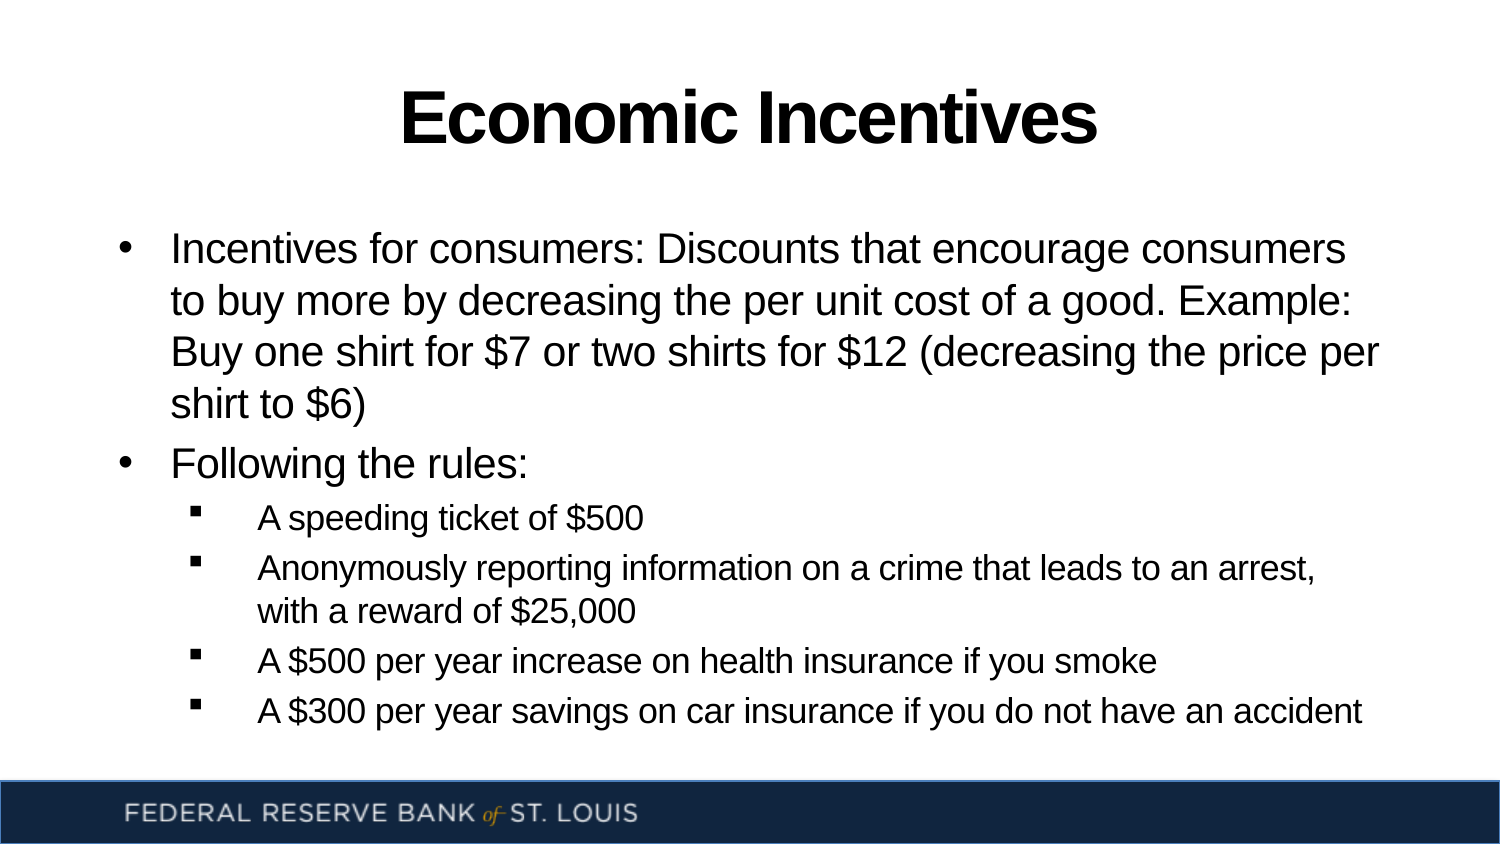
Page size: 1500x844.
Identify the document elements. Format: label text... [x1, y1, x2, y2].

list Incentives for consumers: Discounts that encourage consumers to buy more by decreasing the per unit cost of a good. Example: Buy one shirt for $7 or two shirts for $12 (decreasing the price per shirt to $6) Following the rules: A speeding ticket of $500 Anonymously reporting information on a crime that leads to an arrest, with a reward of $25,000 A $500 per year increase on health insurance if you smoke A $300 per year savings on car insurance if you do not have an accident [103, 213, 1397, 749]
title Economic Incentives [103, 32, 1397, 196]
